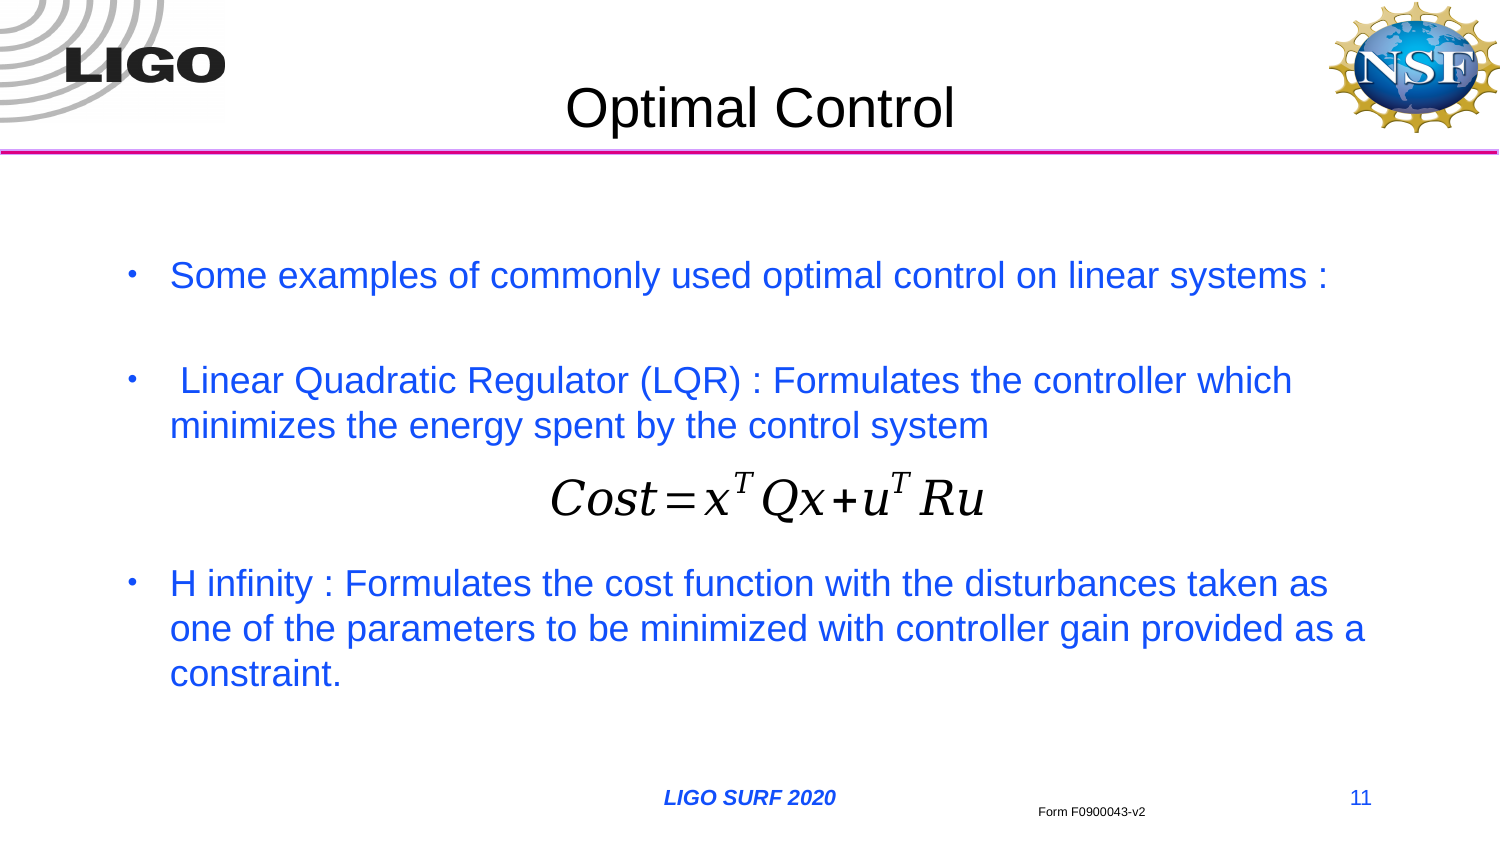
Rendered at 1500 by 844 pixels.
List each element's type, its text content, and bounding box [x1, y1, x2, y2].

title Optimal Control [174, 5, 1363, 147]
picture [1326, 0, 1500, 135]
list Some examples of commonly used optimal control on linear systems : Linear Quadratic Regulator (LQR) : Formulates the controller which minimizes the energy spent by the control system H infinity : Formulates the cost function with the disturbances taken as one of the parameters to be minimized with controller gain provided as a constraint. [112, 243, 1388, 751]
picture [0, 0, 225, 123]
footer LIGO SURF 2020 [512, 768, 988, 826]
slide_number 11 [1074, 768, 1388, 826]
